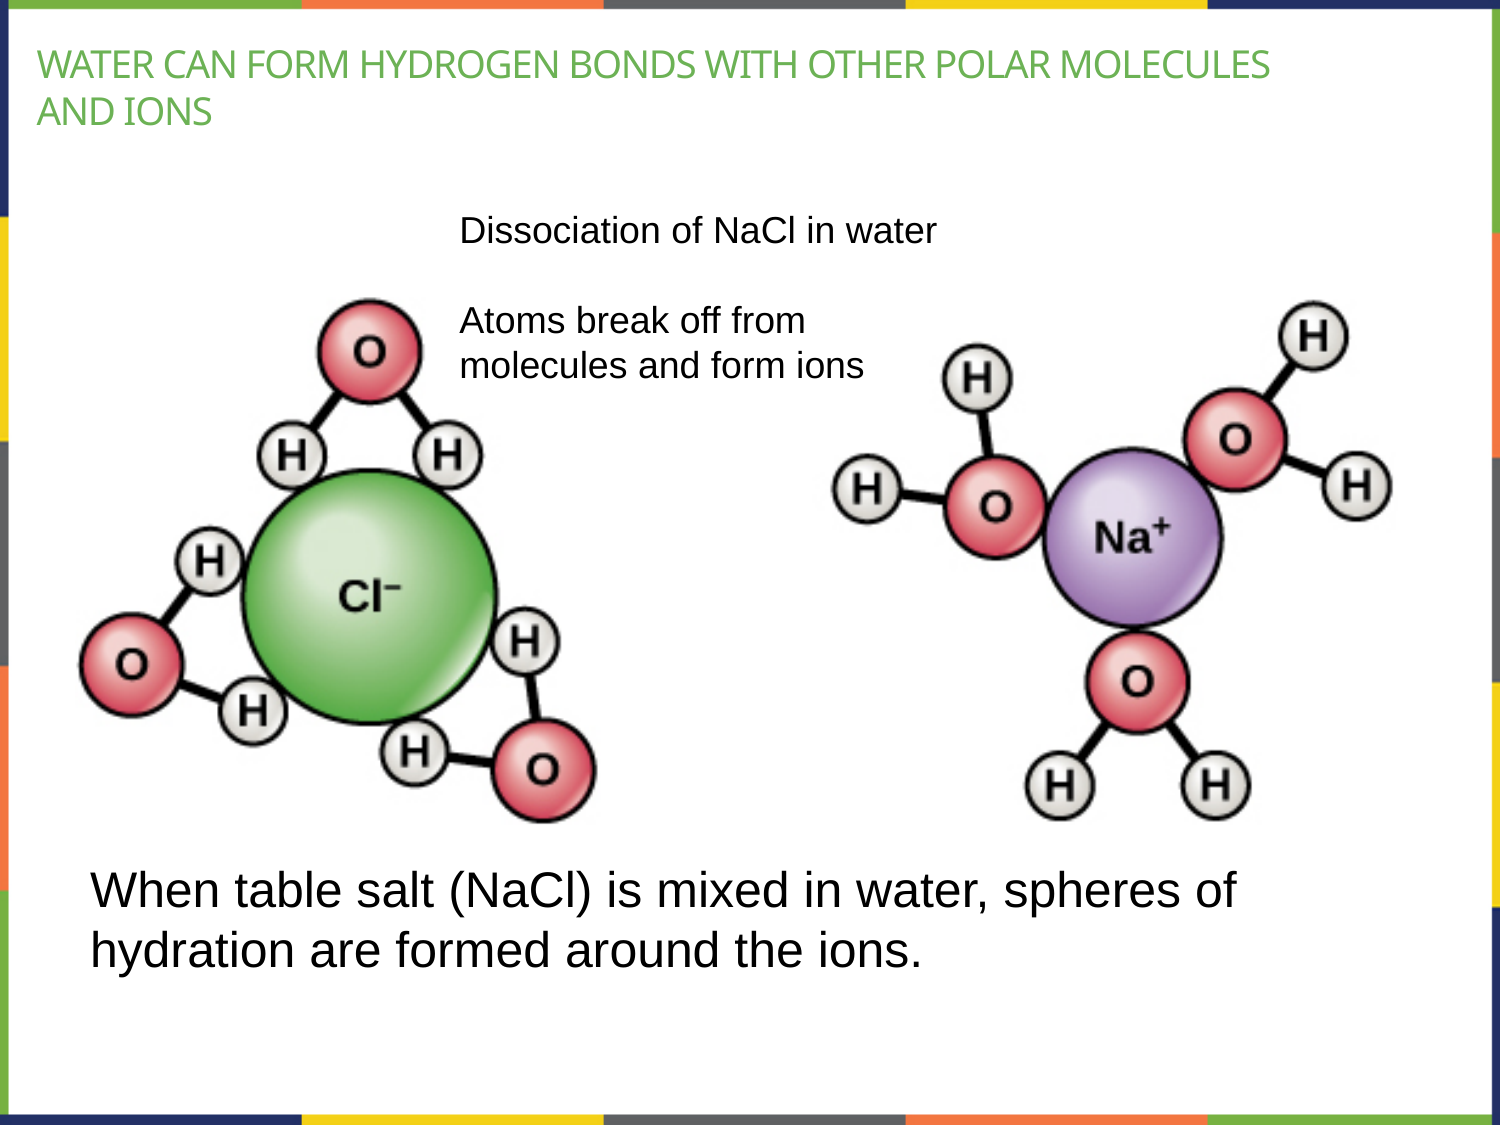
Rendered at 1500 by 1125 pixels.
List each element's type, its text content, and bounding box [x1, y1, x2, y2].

picture [0, 0, 1500, 1125]
title Water can form hydrogen bonds with other polar molecules and ions [21, 32, 1345, 141]
text_box Dissociation of NaCl in water Atoms break off from molecules and form ions [444, 199, 983, 269]
list When table salt (NaCl) is mixed in water, spheres of hydration are formed around the ions. [75, 851, 1398, 1041]
